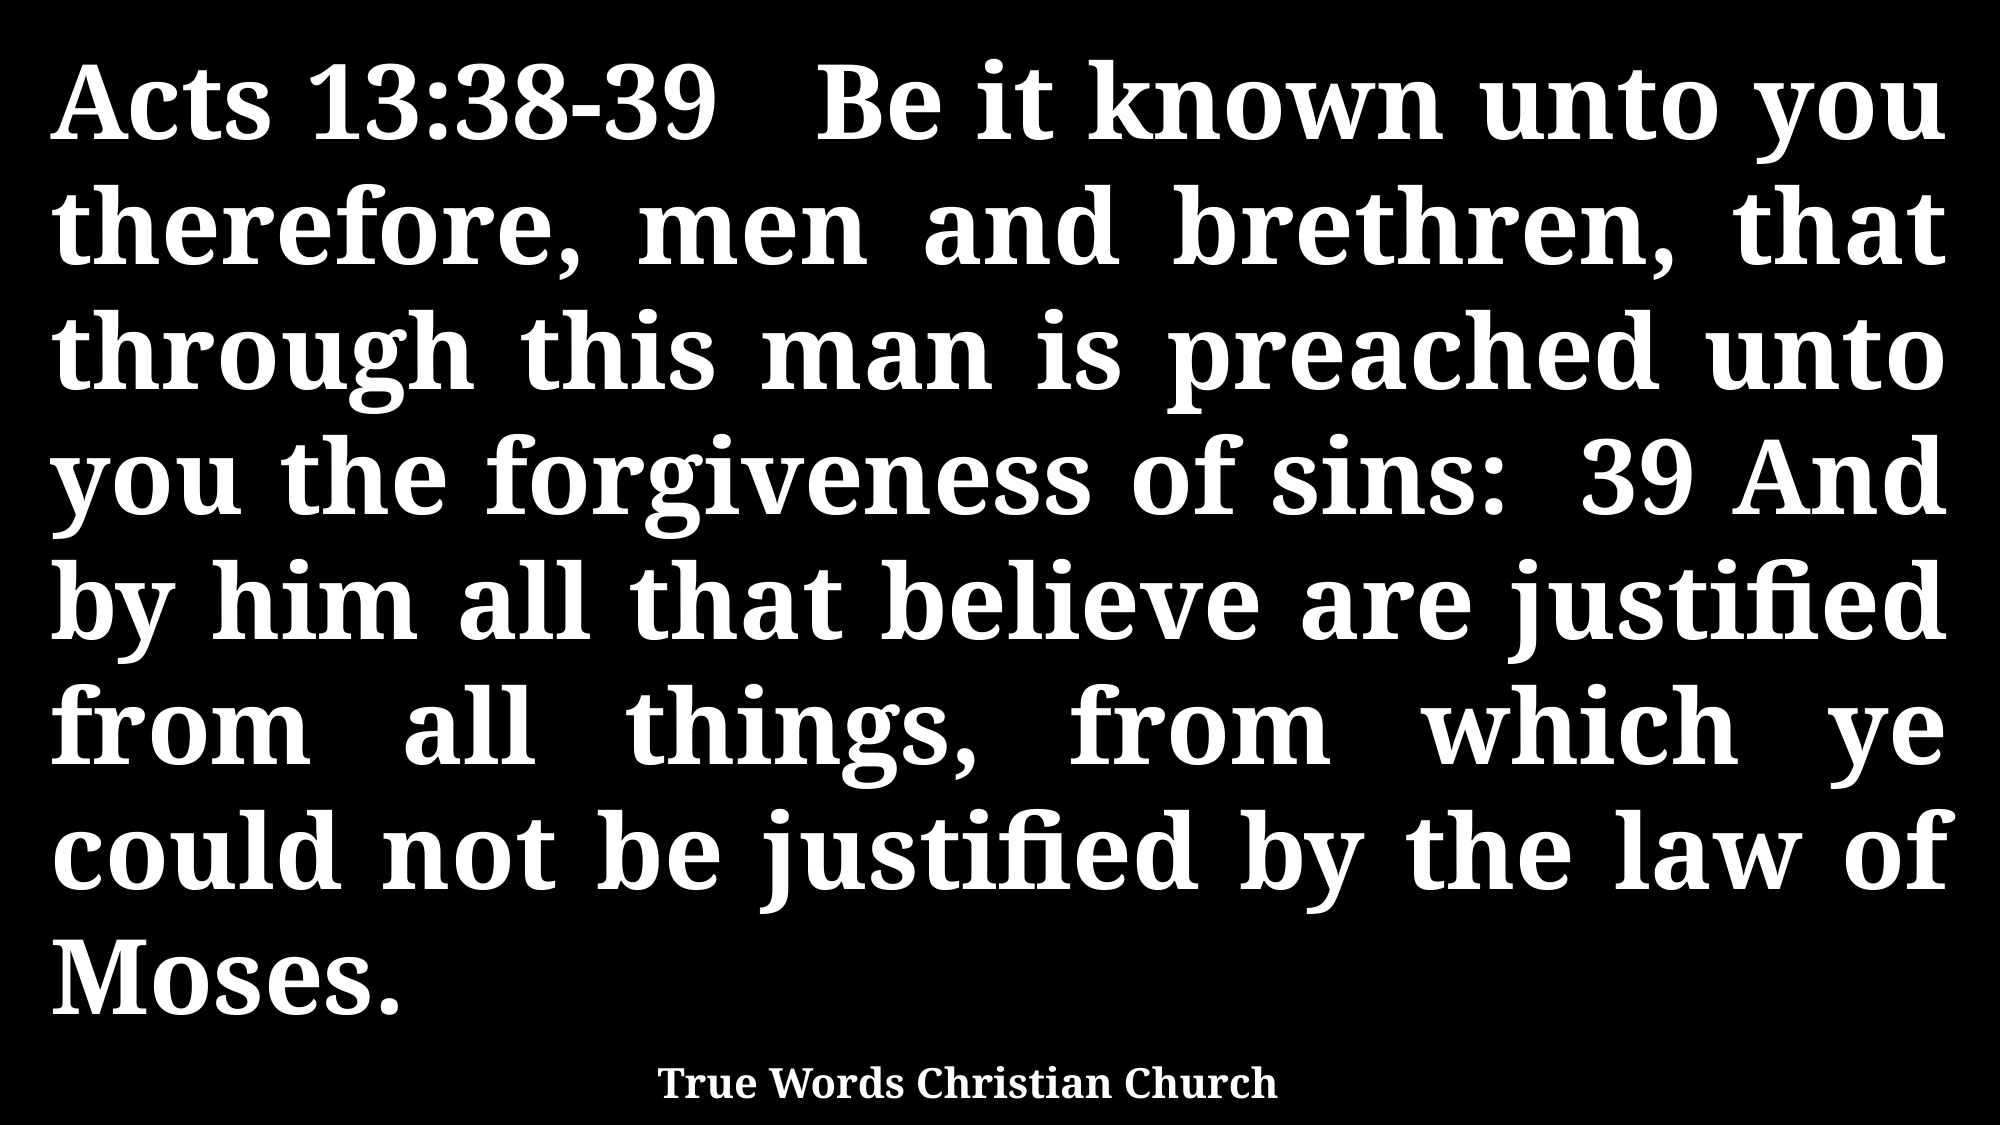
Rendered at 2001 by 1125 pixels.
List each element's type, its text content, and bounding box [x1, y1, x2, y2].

text_box Acts 13:38-39 Be it known unto you therefore, men and brethren, that through this man is preached unto you the forgiveness of sins: 39 And by him all that believe are justified from all things, from which ye could not be justified by the law of Moses. [35, 28, 1965, 1043]
text_box True Words Christian Church [642, 1049, 1294, 1114]
